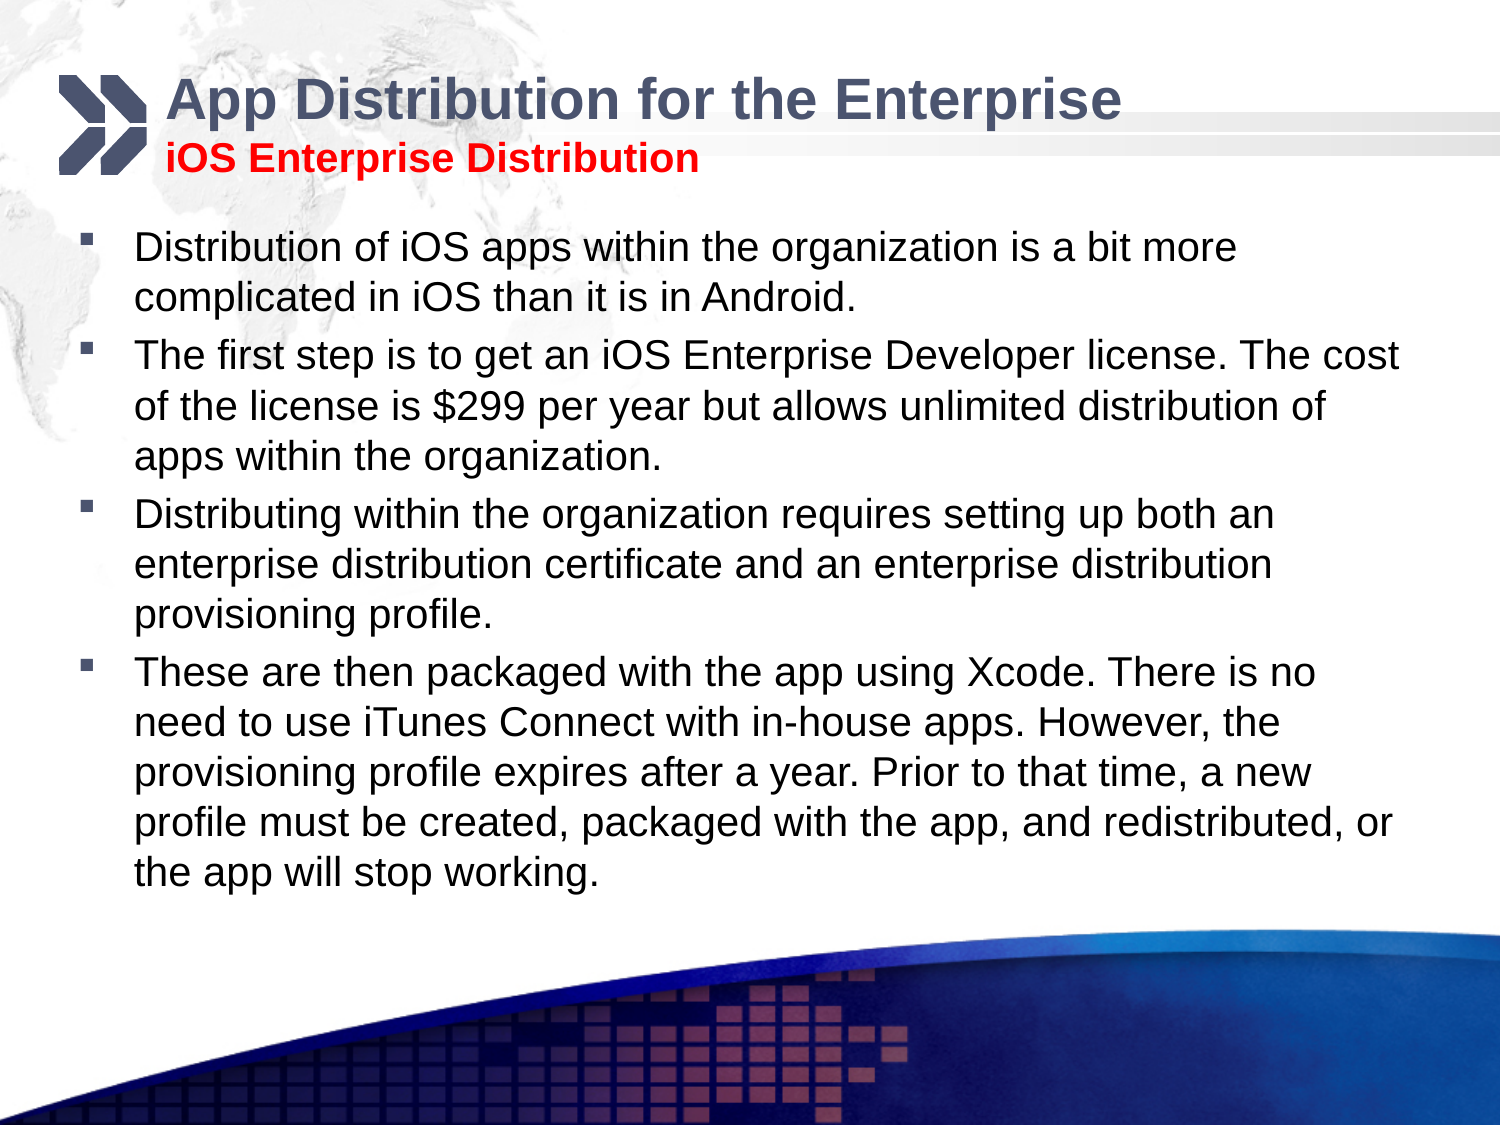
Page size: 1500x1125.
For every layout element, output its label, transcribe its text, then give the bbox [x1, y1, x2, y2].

picture [0, 0, 1500, 1125]
title App Distribution for the Enterprise iOS Enterprise Distribution [149, 74, 1388, 168]
list Distribution of iOS apps within the organization is a bit more complicated in iOS than it is in Android. The first step is to get an iOS Enterprise Developer license. The cost of the license is $299 per year but allows unlimited distribution of apps within the organization. Distributing within the organization requires setting up both an enterprise distribution certificate and an enterprise distribution provisioning profile. These are then packaged with the app using Xcode. There is no need to use iTunes Connect with in-house apps. However, the provisioning profile expires after a year. Prior to that time, a new profile must be created, packaged with the app, and redistributed, or the app will stop working. [62, 212, 1426, 988]
